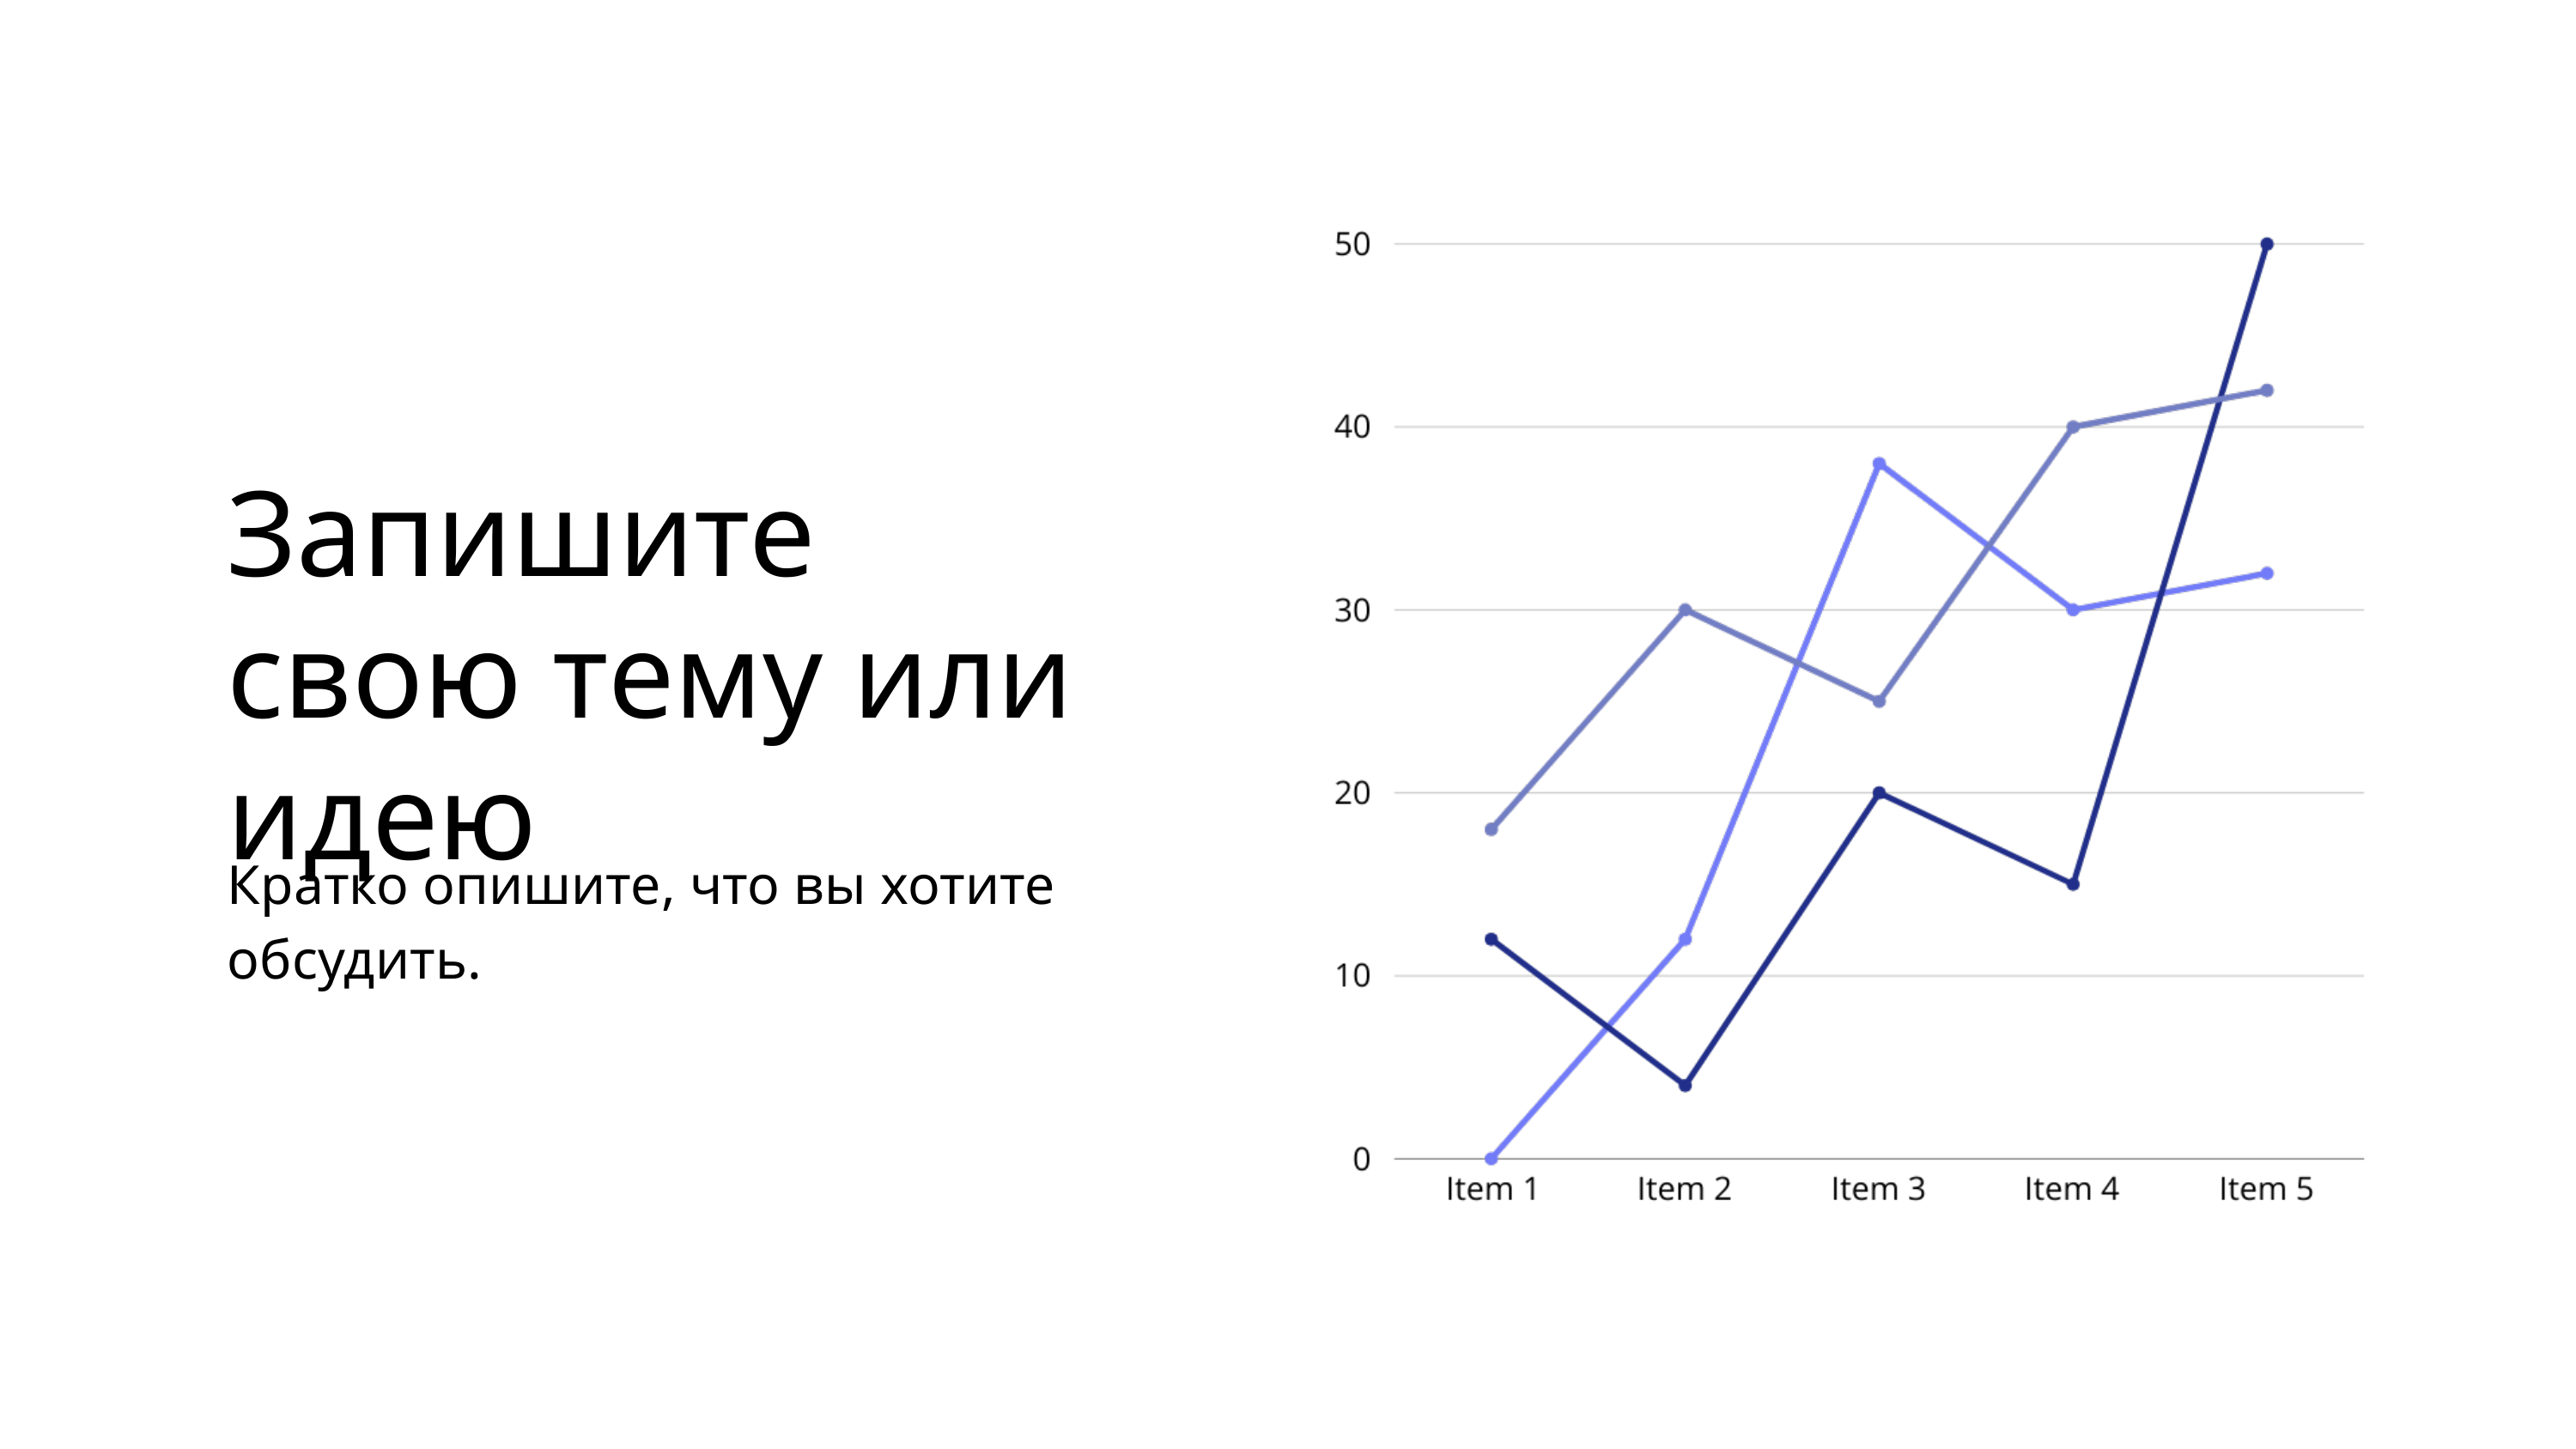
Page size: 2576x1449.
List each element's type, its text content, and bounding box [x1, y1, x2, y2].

picture [1229, 127, 2468, 1305]
text_box Кратко опишите, что вы хотите обсудить. [228, 840, 1141, 991]
text_box Запишите свою тему или идею [228, 458, 1141, 840]
